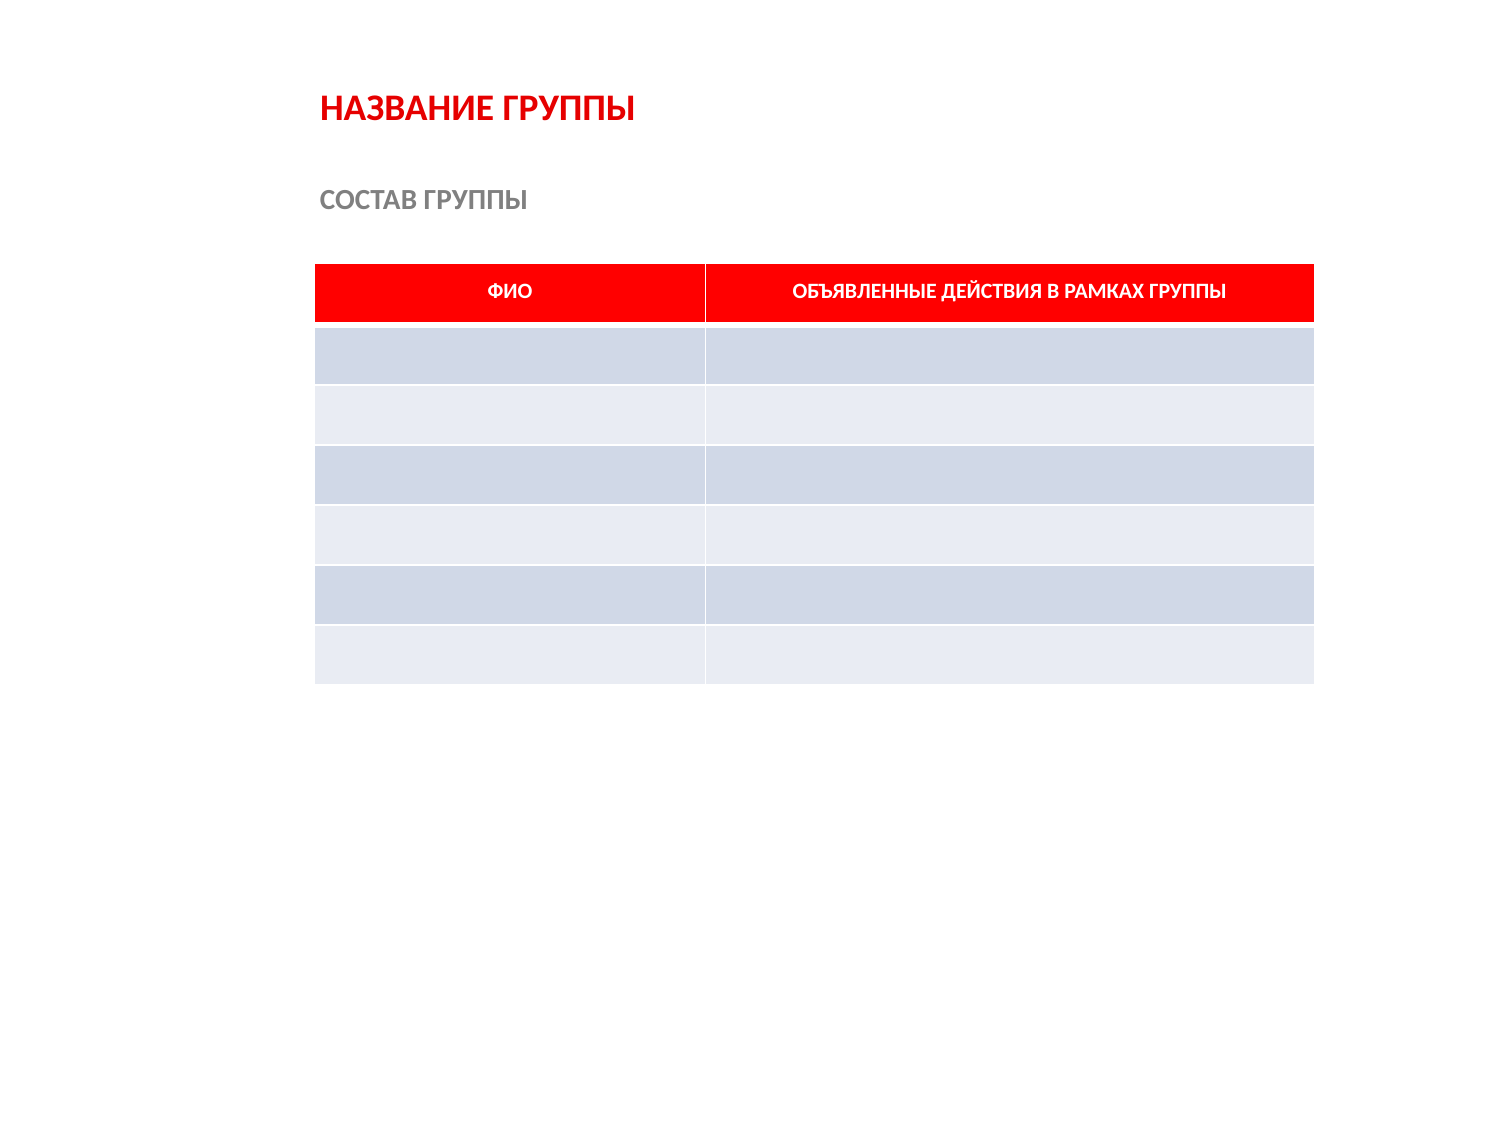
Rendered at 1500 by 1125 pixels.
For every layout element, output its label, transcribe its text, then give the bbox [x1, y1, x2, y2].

table_cell [315, 328, 705, 384]
table_cell [706, 506, 1314, 564]
text_box НАЗВАНИЕ ГРУППЫ [305, 75, 1378, 135]
table_header ОБЪЯВЛЕННЫЕ ДЕЙСТВИЯ В РАМКАХ ГРУППЫ [706, 264, 1314, 322]
table_cell [706, 446, 1314, 504]
table_cell [315, 566, 705, 624]
table_cell [706, 566, 1314, 624]
table_cell [706, 626, 1314, 684]
text_box СОСТАВ ГРУППЫ [305, 173, 1055, 223]
table_cell [315, 626, 705, 684]
table_cell [706, 328, 1314, 384]
table_cell [706, 386, 1314, 444]
table_cell [315, 386, 705, 444]
table_header ФИО [315, 264, 705, 322]
table_cell [315, 506, 705, 564]
table_cell [315, 446, 705, 504]
